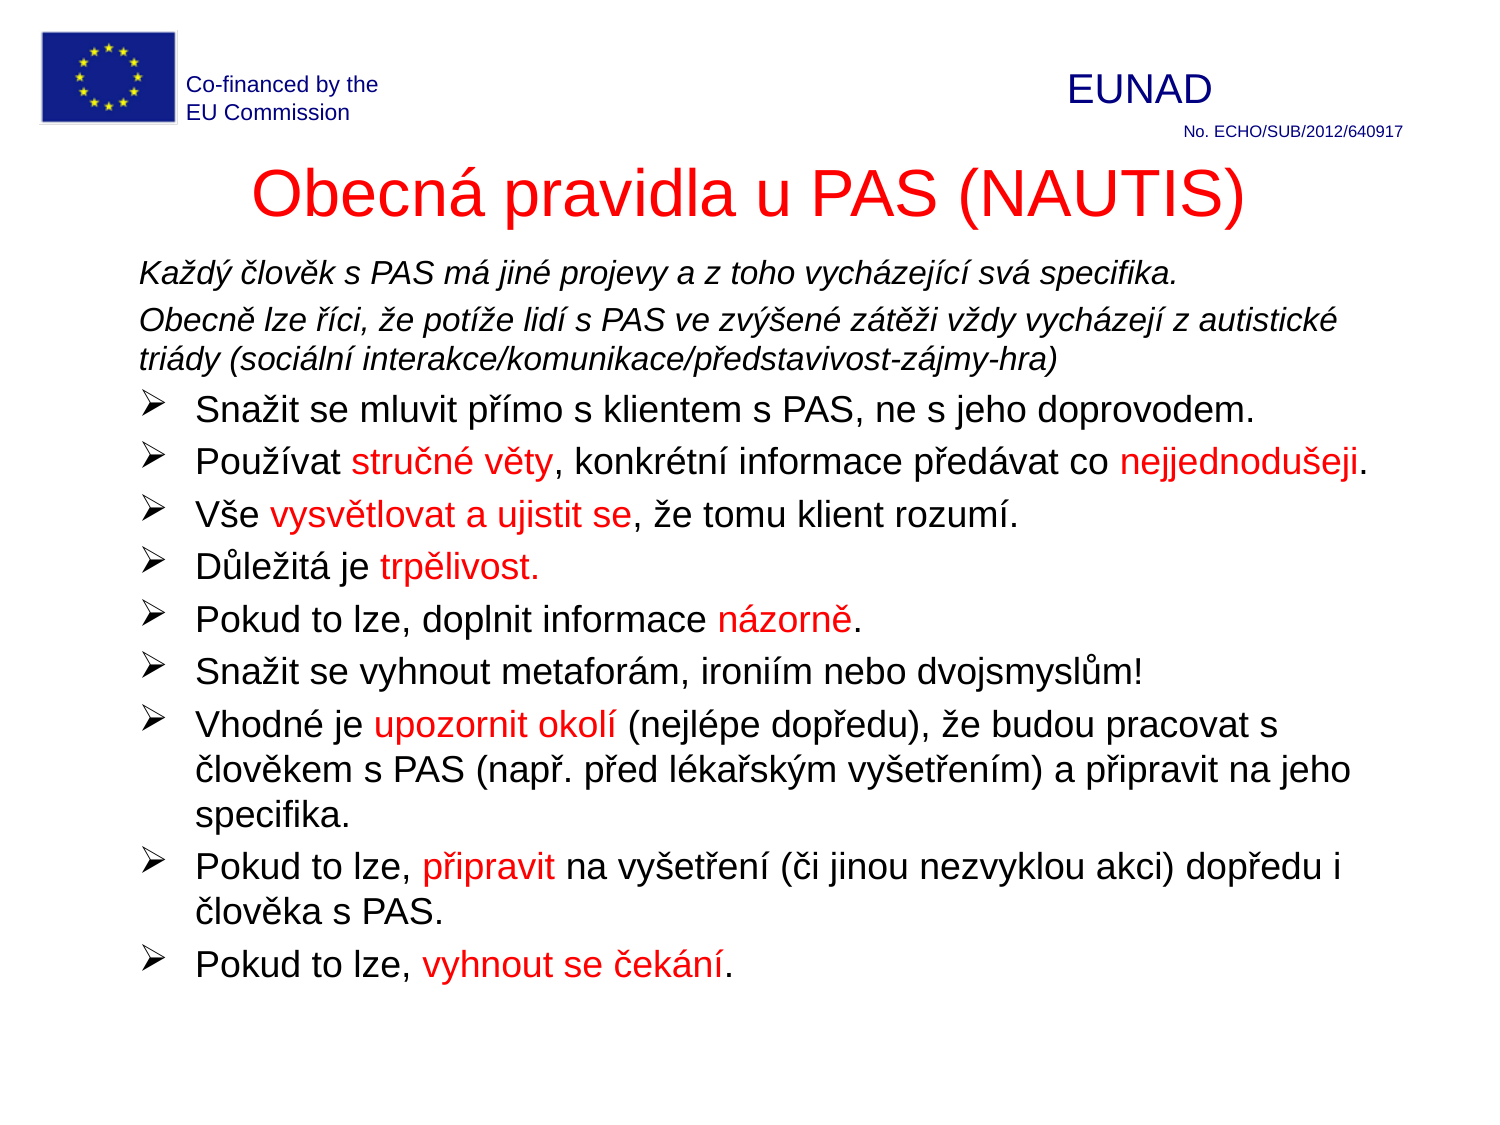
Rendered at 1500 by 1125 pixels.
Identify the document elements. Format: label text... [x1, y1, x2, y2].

title Obecná pravidla u PAS (NAUTIS) [111, 184, 1388, 276]
picture [39, 30, 179, 126]
list Každý člověk s PAS má jiné projevy a z toho vycházející svá specifika. Obecně lze říci, že potíže lidí s PAS ve zvýšené zátěži vždy vycházejí z autistické triády (sociální interakce/komunikace/představivost-zájmy-hra) Snažit se mluvit přímo s klientem s PAS, ne s jeho doprovodem. Používat stručné věty, konkrétní informace předávat co nejjednodušeji. Vše vysvětlovat a ujistit se, že tomu klient rozumí. Důležitá je trpělivost. Pokud to lze, doplnit informace názorně. Snažit se vyhnout metaforám, ironiím nebo dvojsmyslům! Vhodné je upozornit okolí (nejlépe dopředu), že budou pracovat s člověkem s PAS (např. před lékařským vyšetřením) a připravit na jeho specifika. Pokud to lze, připravit na vyšetření (či jinou nezvyklou akci) dopředu i člověka s PAS. Pokud to lze, vyhnout se čekání. [123, 243, 1400, 800]
